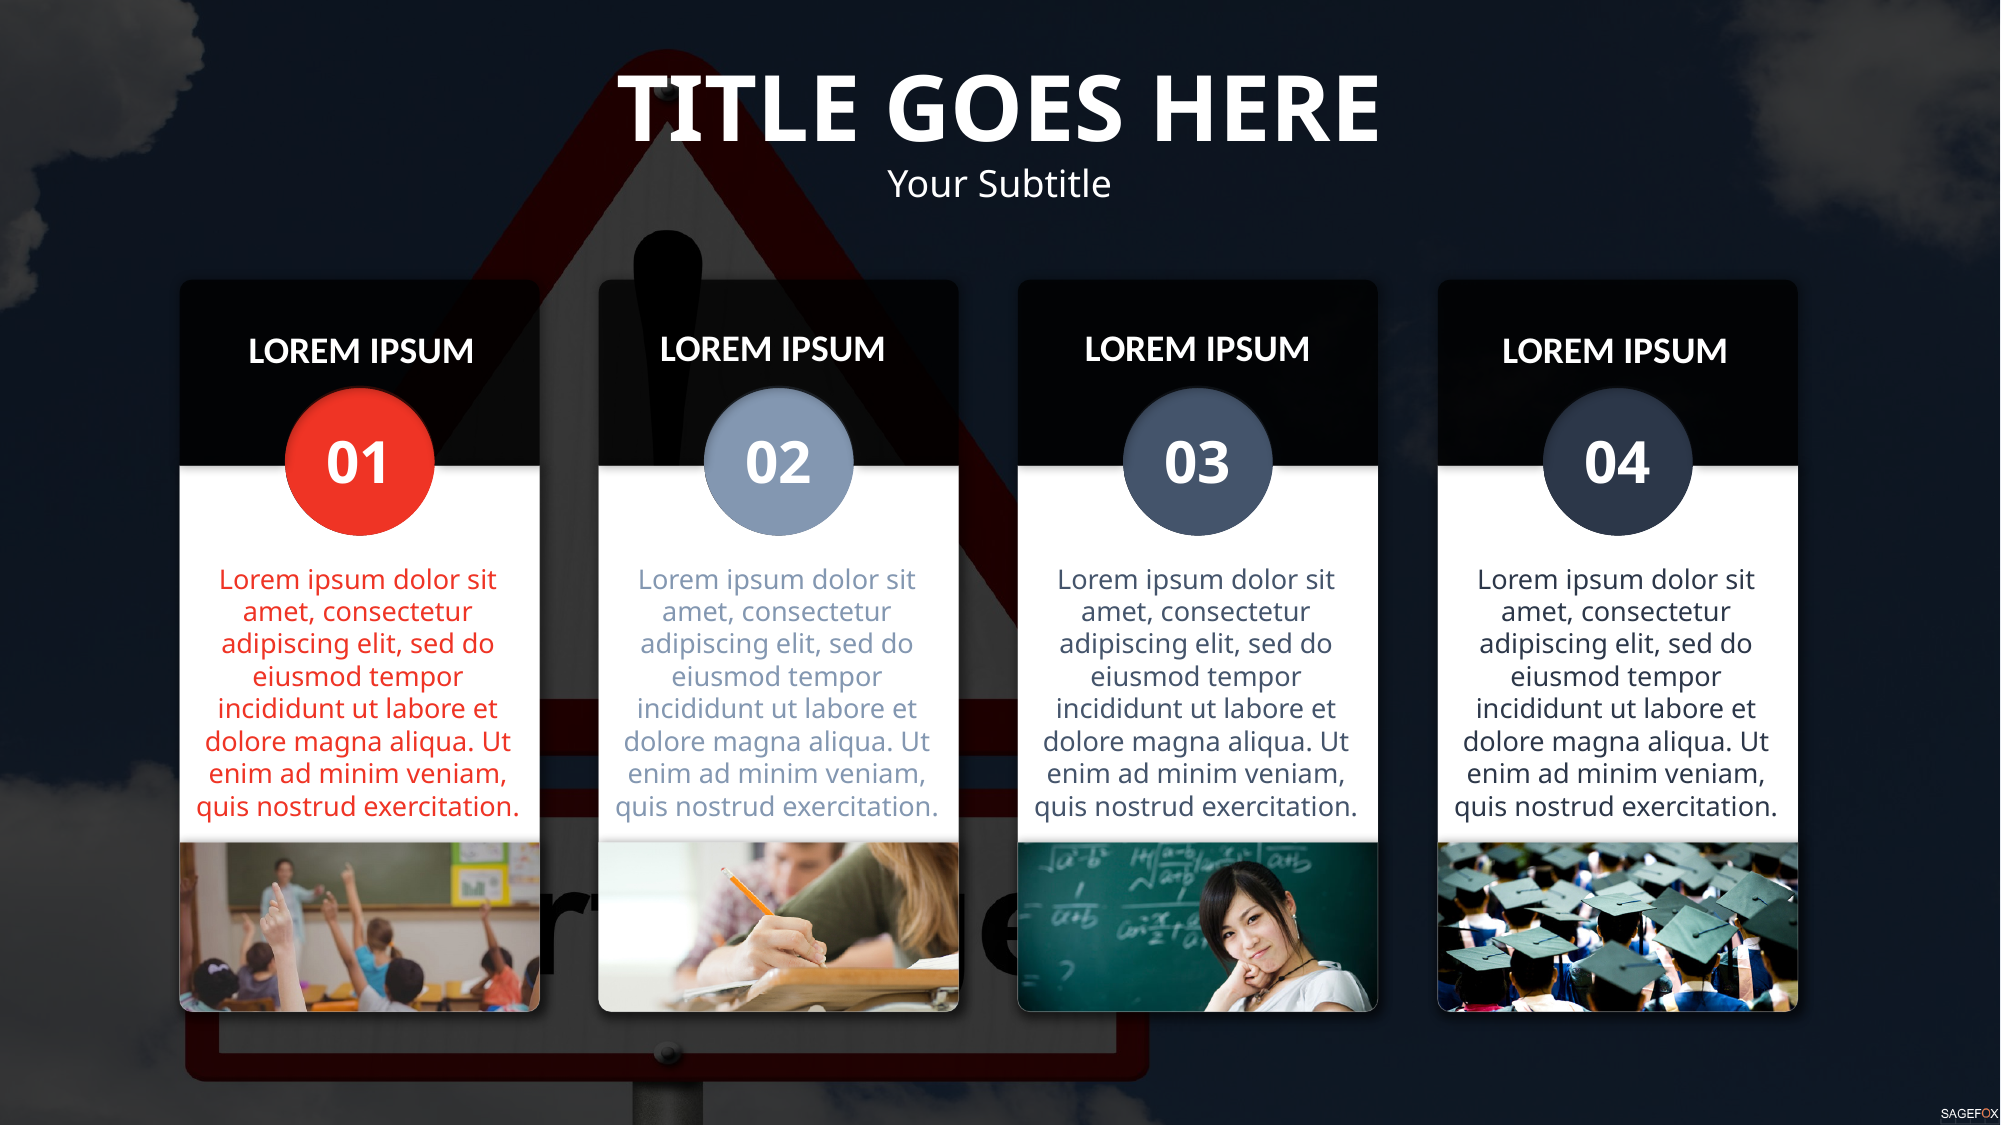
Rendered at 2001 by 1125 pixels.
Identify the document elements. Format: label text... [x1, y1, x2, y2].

text_box [1436, 470, 1799, 836]
text_box 03 [1123, 466, 1274, 537]
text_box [179, 279, 542, 466]
text_box 04 [1543, 466, 1694, 537]
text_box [1017, 279, 1378, 466]
text_box 01 [285, 466, 436, 537]
text_box Lorem ipsum dolor sit amet, consectetur adipiscing elit, sed do eiusmod tempor incididunt ut labore et dolore magna aliqua. Ut enim ad minim veniam, quis nostrud exercitation. [1016, 554, 1376, 830]
text_box [597, 841, 960, 1013]
picture [0, 0, 2001, 1125]
text_box [178, 470, 541, 835]
text_box [1016, 841, 1379, 1013]
text_box [597, 470, 960, 835]
text_box [1436, 841, 1799, 1013]
text_box [1016, 469, 1379, 836]
text_box Lorem ipsum dolor sit amet, consectetur adipiscing elit, sed do eiusmod tempor incididunt ut labore et dolore magna aliqua. Ut enim ad minim veniam, quis nostrud exercitation. [1436, 554, 1796, 830]
text_box Lorem ipsum dolor sit amet, consectetur adipiscing elit, sed do eiusmod tempor incididunt ut labore et dolore magna aliqua. Ut enim ad minim veniam, quis nostrud exercitation. [178, 554, 538, 830]
text_box TITLE GOES HERE Your Subtitle [548, 42, 1452, 212]
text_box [1435, 279, 1798, 466]
text_box [178, 841, 541, 1013]
text_box Lorem ipsum dolor sit amet, consectetur adipiscing elit, sed do eiusmod tempor incididunt ut labore et dolore magna aliqua. Ut enim ad minim veniam, quis nostrud exercitation. [597, 554, 957, 830]
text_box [593, 279, 959, 466]
text_box 02 [704, 466, 855, 537]
